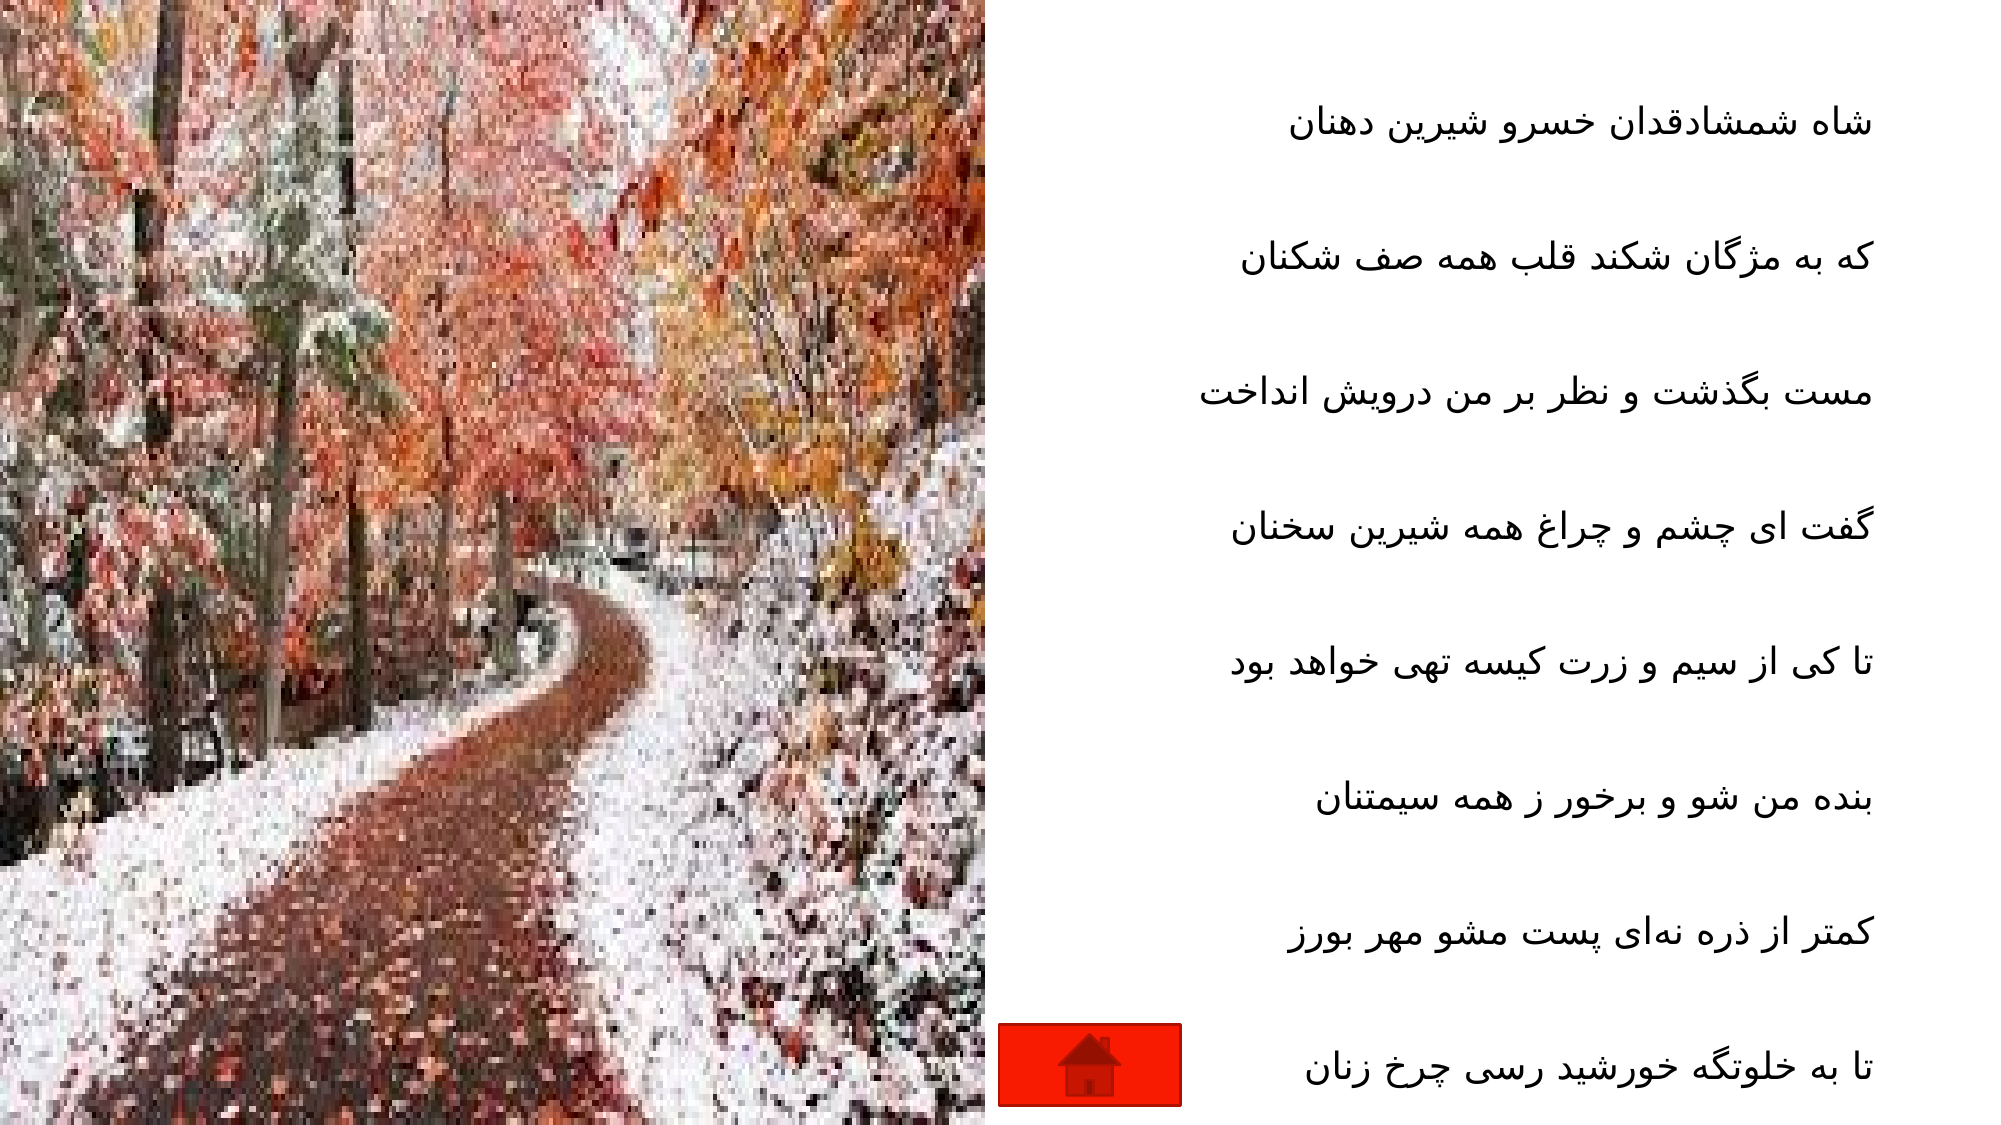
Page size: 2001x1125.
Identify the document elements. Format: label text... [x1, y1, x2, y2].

text_box [998, 1023, 1182, 1107]
picture [0, 0, 986, 1125]
text_box شاه شمشادقدان خسرو شیرین دهنان که به مژگان شکند قلب همه صف شکنان مست بگذشت و نظر بر من درویش انداخت گفت ای چشم و چراغ همه شیرین سخنان تا کی از سیم و زرت کیسه تهی خواهد بود بنده من شو و برخور ز همه سیمتنان کمتر از ذره نه‌ای پست مشو مهر بورز تا به خلوتگه خورشید رسی چرخ زنان [986, 0, 1890, 1095]
